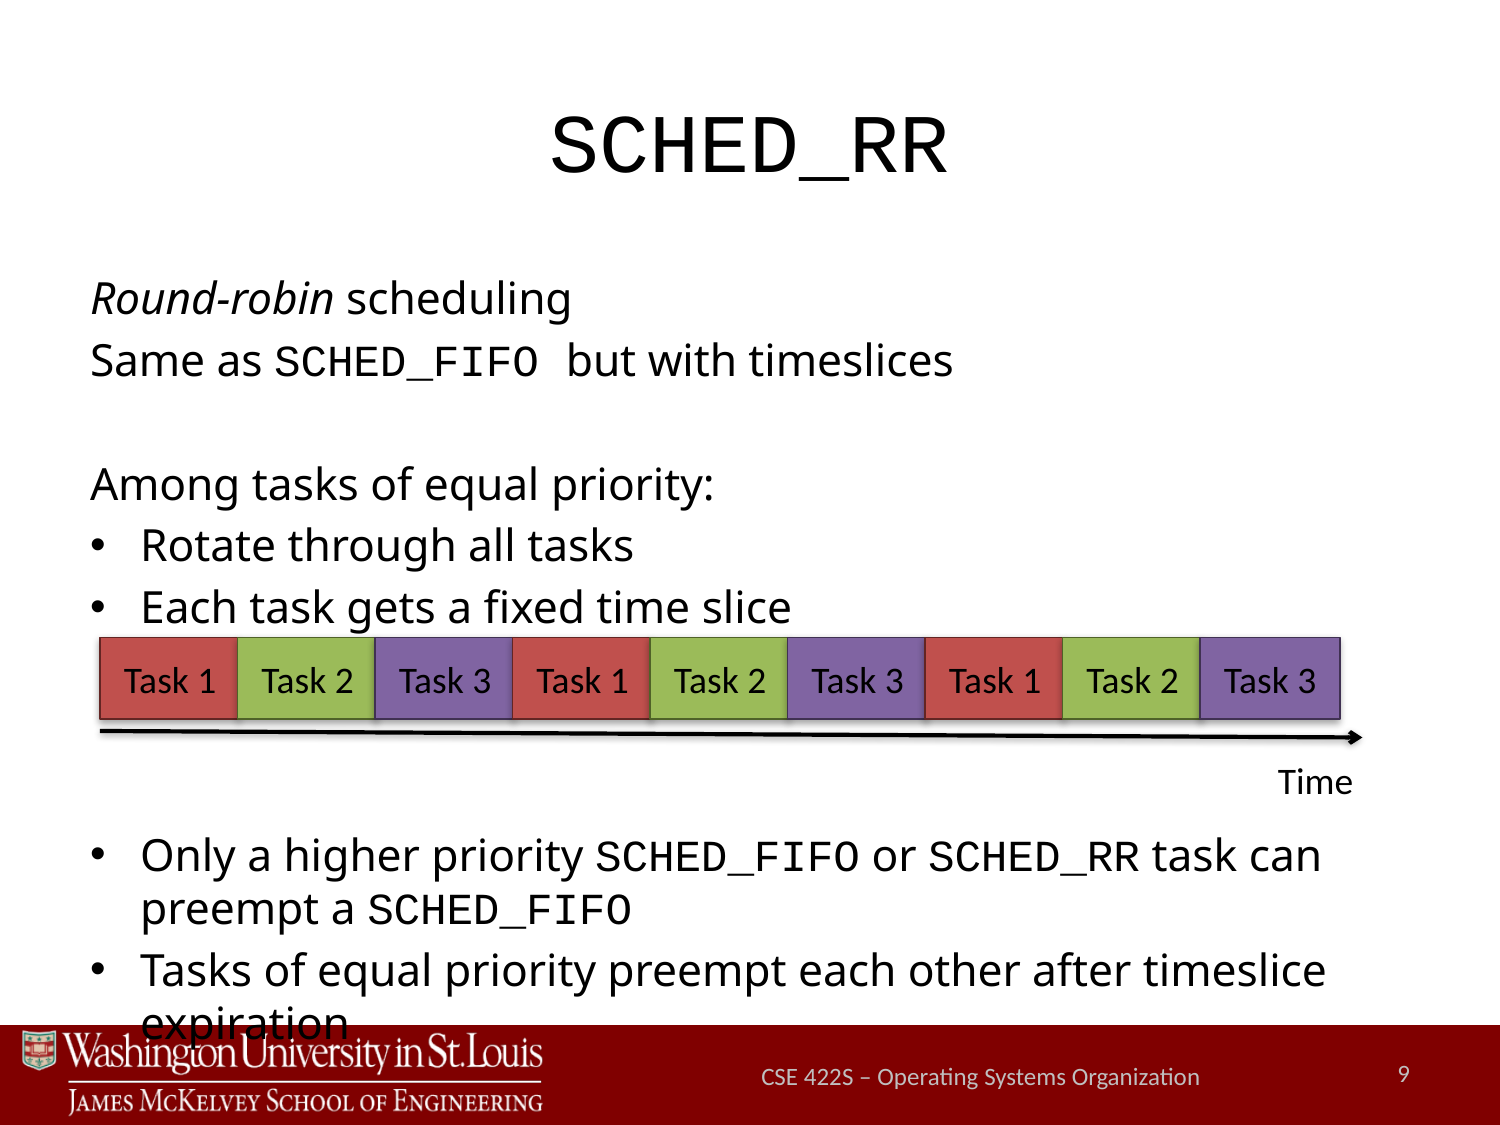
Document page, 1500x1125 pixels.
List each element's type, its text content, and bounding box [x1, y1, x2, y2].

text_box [99, 637, 1370, 811]
footer CSE 422S – Operating Systems Organization [612, 1025, 1350, 1125]
slide_number 9 [1350, 1042, 1425, 1103]
title SCHED_RR [75, 45, 1425, 233]
list Round-robin scheduling Same as SCHED_FIFO but with timeslices Among tasks of equal priority: Rotate through all tasks Each task gets a fixed time slice Only a higher priority SCHED_FIFO or SCHED_RR task can preempt a SCHED_FIFO Tasks of equal priority preempt each other after timeslice expiration [75, 262, 1463, 1063]
